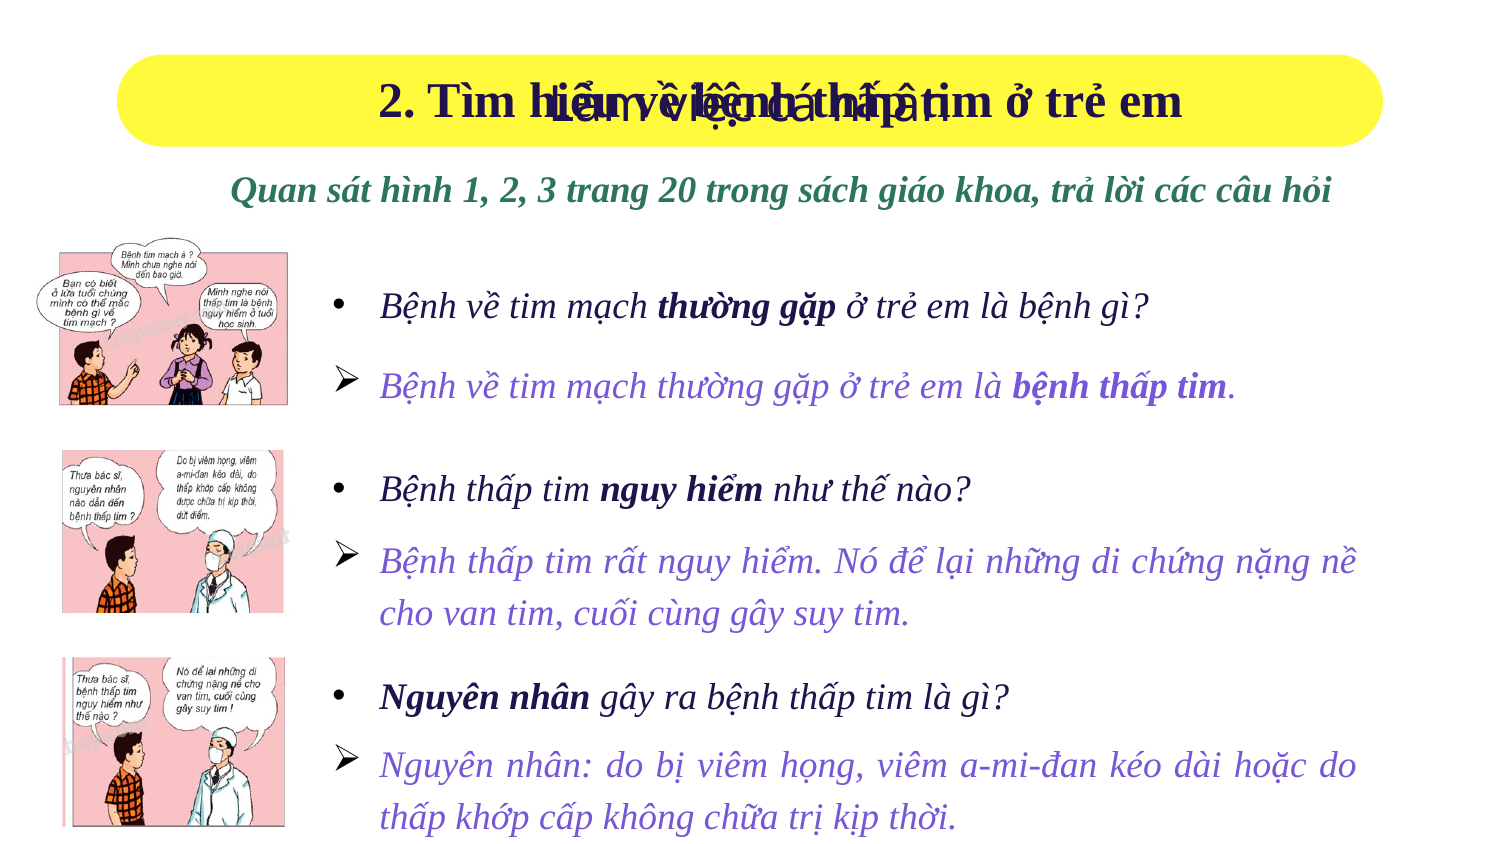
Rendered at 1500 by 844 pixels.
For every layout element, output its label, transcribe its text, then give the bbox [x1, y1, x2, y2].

text_box Bệnh về tim mạch thường gặp ở trẻ em là bệnh gì? [317, 267, 1234, 334]
text_box Bệnh thấp tim nguy hiểm như thế nào? [317, 450, 1064, 517]
text_box Nguyên nhân: do bị viêm họng, viêm a-mi-đan kéo dài hoặc do thấp khớp cấp không chữa trị kịp thời. [317, 726, 1373, 844]
text_box Nguyên nhân gây ra bệnh thấp tim là gì? [317, 657, 1064, 725]
picture [32, 235, 290, 409]
picture [62, 450, 290, 616]
text_box 2. Tìm hiểu về bệnh thấp tim ở trẻ em [275, 59, 1288, 135]
text_box Bệnh thấp tim rất nguy hiểm. Nó để lại những di chứng nặng nề cho van tim, cuối cùng gây suy tim. [317, 522, 1373, 641]
text_box Quan sát hình 1, 2, 3 trang 20 trong sách giáo khoa, trả lời các câu hỏi [112, 150, 1451, 217]
text_box Bệnh về tim mạch thường gặp ở trẻ em là bệnh thấp tim. [317, 346, 1373, 414]
title Làm việc cá nhân [234, 56, 1266, 147]
picture [62, 657, 290, 830]
